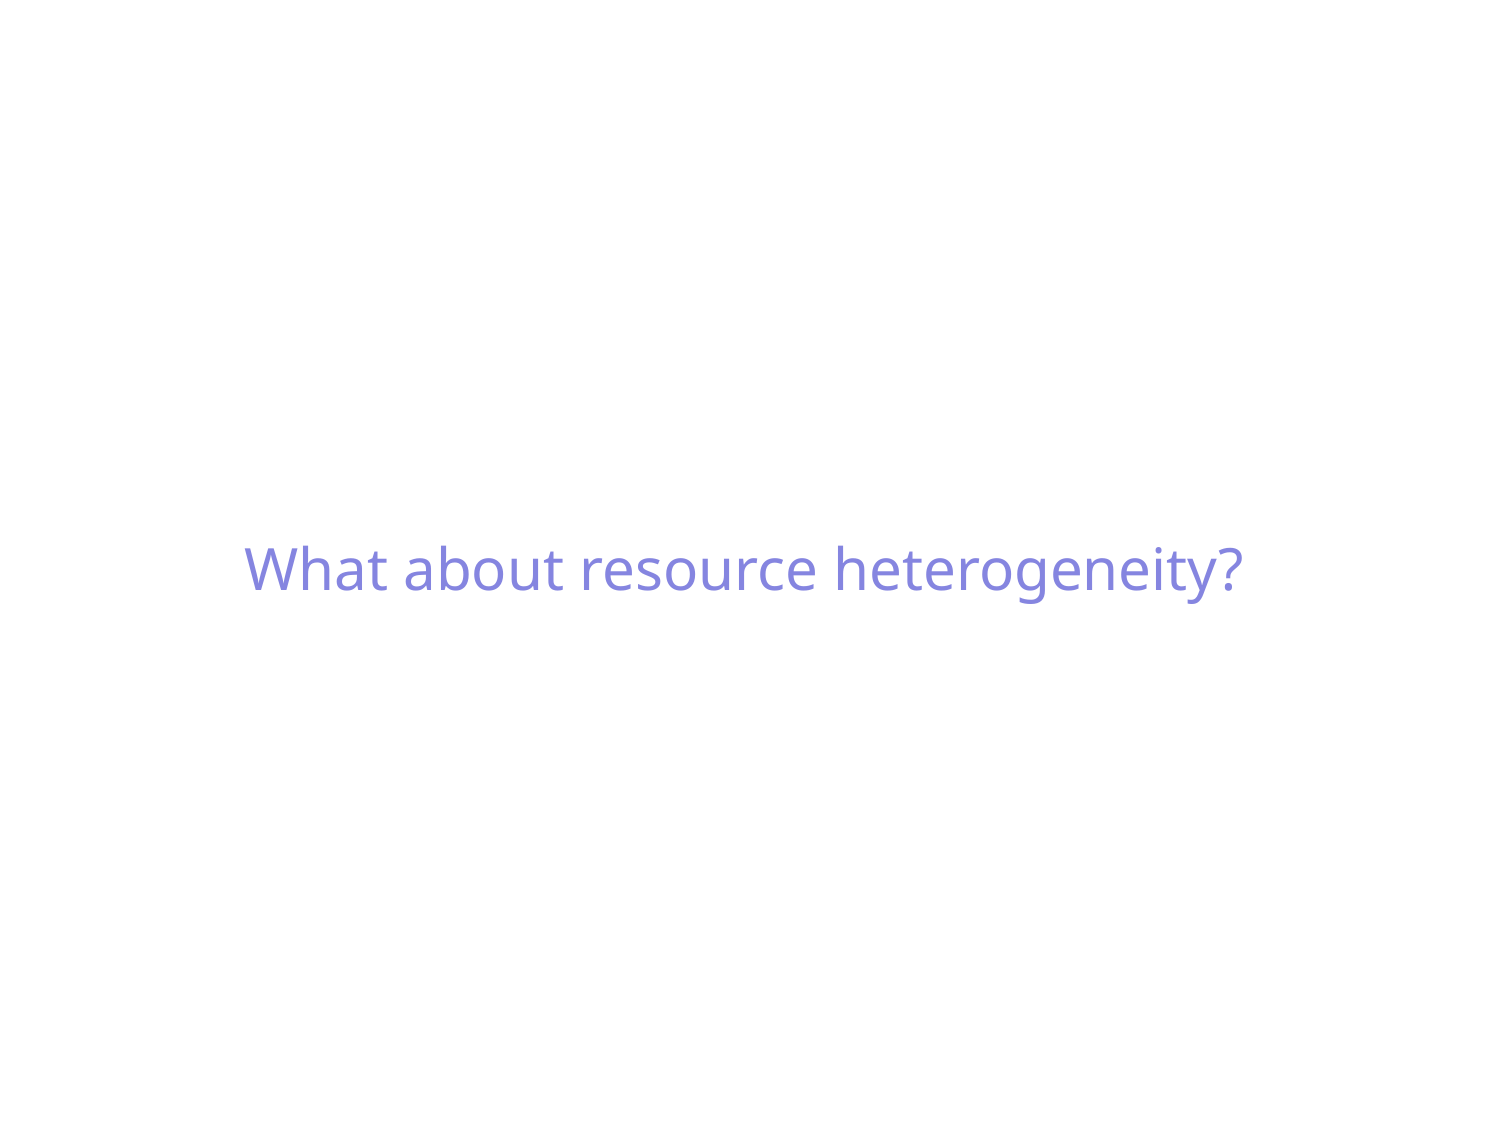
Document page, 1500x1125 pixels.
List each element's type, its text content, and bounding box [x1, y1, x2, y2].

text_box What about resource heterogeneity? [112, 525, 1375, 610]
